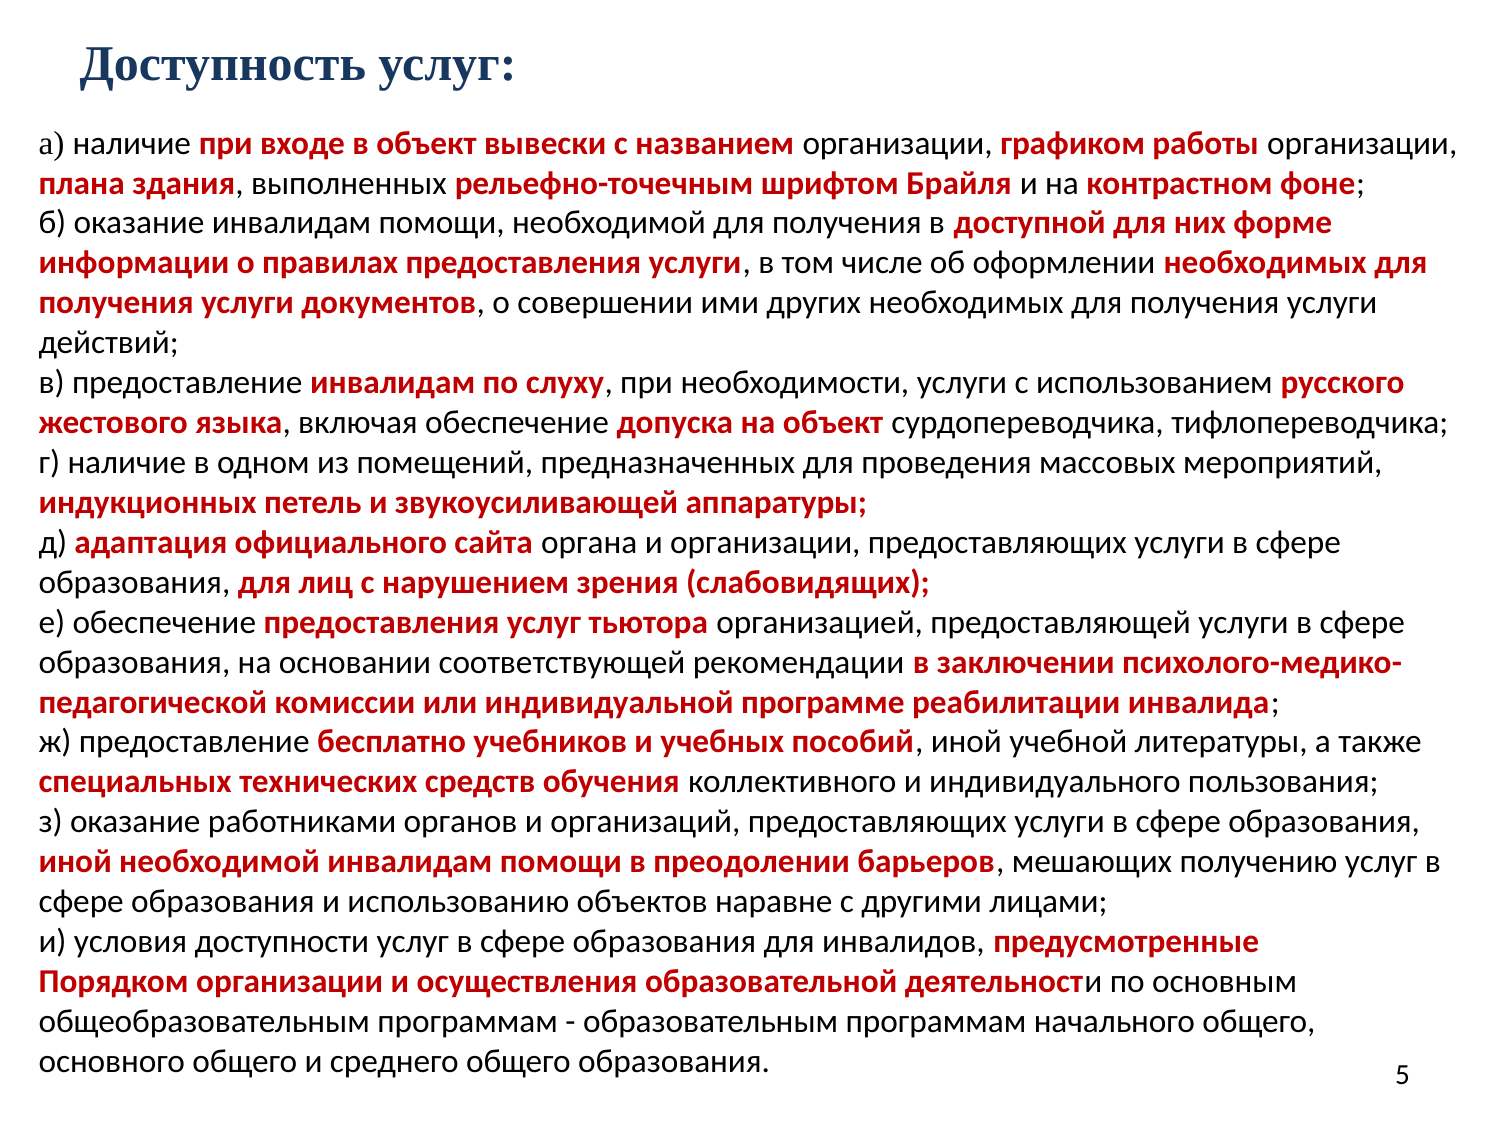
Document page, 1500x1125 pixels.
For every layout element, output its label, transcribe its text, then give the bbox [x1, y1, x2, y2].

text_box Доступность услуг: [64, 23, 660, 99]
title а) наличие при входе в объект вывески с названием организации, графиком работы организации, плана здания, выполненных рельефно-точечным шрифтом Брайля и на контрастном фоне; б) оказание инвалидам помощи, необходимой для получения в доступной для них форме информации о правилах предоставления услуги, в том числе об оформлении необходимых для получения услуги документов, о совершении ими других необходимых для получения услуги действий; в) предоставление инвалидам по слуху, при необходимости, услуги с использованием русского жестового языка, включая обеспечение допуска на объект сурдопереводчика, тифлопереводчика; г) наличие в одном из помещений, предназначенных для проведения массовых мероприятий, индукционных петель и звукоусиливающей аппаратуры; д) адаптация официального сайта органа и организации, предоставляющих услуги в сфере образования, для лиц с нарушением зрения (слабовидящих); е) обеспечение предоставления услуг тьютора организацией, предоставляющей услуги в сфере образования, на основании соответствующей рекомендации в заключении психолого-медико-педагогической комиссии или индивидуальной программе реабилитации инвалида; ж) предоставление бесплатно учебников и учебных пособий, иной учебной литературы, а также специальных технических средств обучения коллективного и индивидуального пользования; з) оказание работниками органов и организаций, предоставляющих услуги в сфере образования, иной необходимой инвалидам помощи в преодолении барьеров, мешающих получению услуг в сфере образования и использованию объектов наравне с другими лицами; и) условия доступности услуг в сфере образования для инвалидов, предусмотренные Порядком организации и осуществления образовательной деятельности по основным общеобразовательным программам - образовательным программам начального общего, основного общего и среднего общего образования. [23, 90, 1477, 1110]
slide_number 5 [1074, 1042, 1425, 1103]
